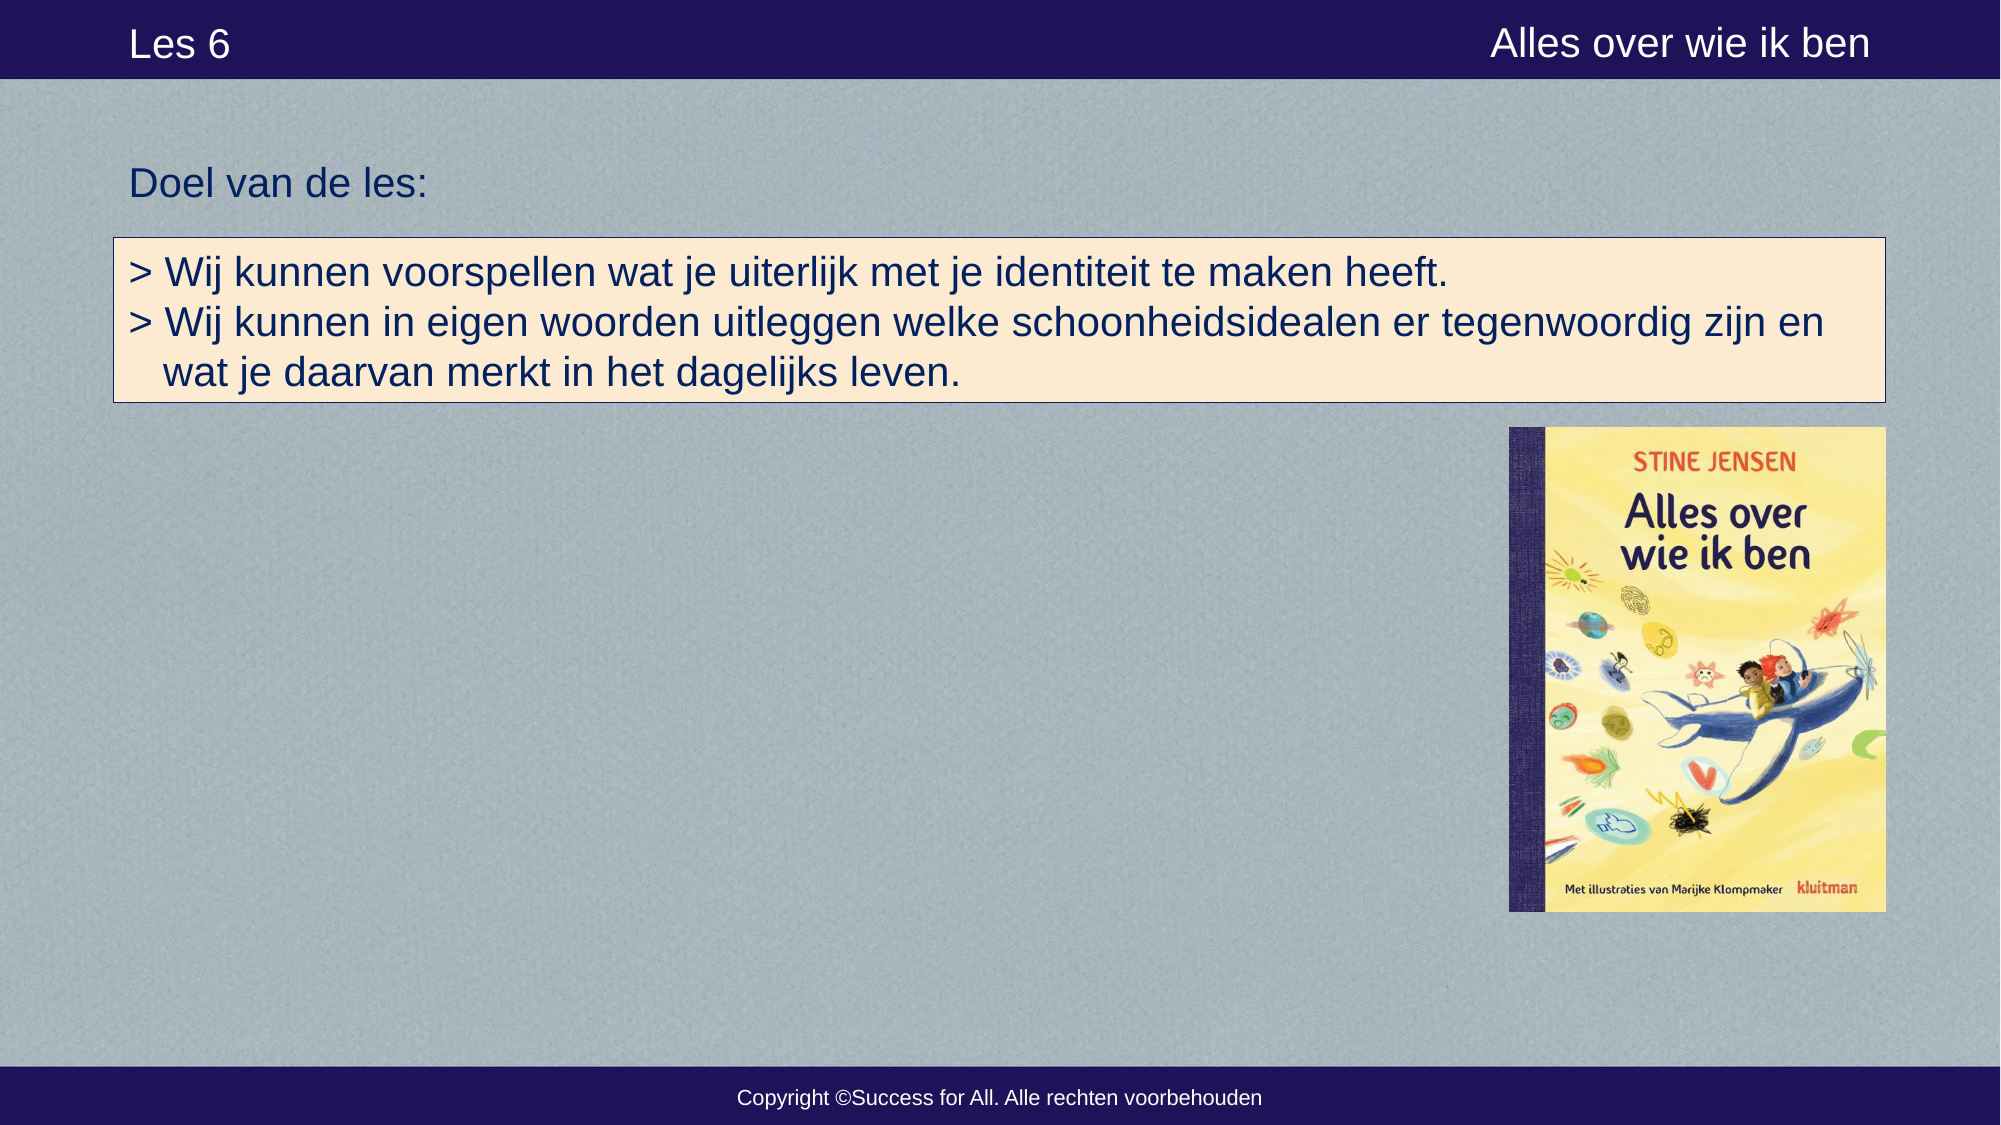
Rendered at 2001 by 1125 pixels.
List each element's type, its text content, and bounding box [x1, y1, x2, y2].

text_box Les 6 [114, 9, 354, 75]
text_box Alles over wie ik ben [999, 8, 1886, 73]
picture [0, 0, 2001, 1125]
text_box Copyright ©Success for All. Alle rechten voorbehouden [0, 1076, 2000, 1125]
text_box Doel van de les: [113, 148, 1635, 214]
text_box > Wij kunnen voorspellen wat je uiterlijk met je identiteit te maken heeft. > Wij kunnen in eigen woorden uitleggen welke schoonheidsidealen er tegenwoordig zijn en wat je daarvan merkt in het dagelijks leven. [113, 237, 1886, 403]
